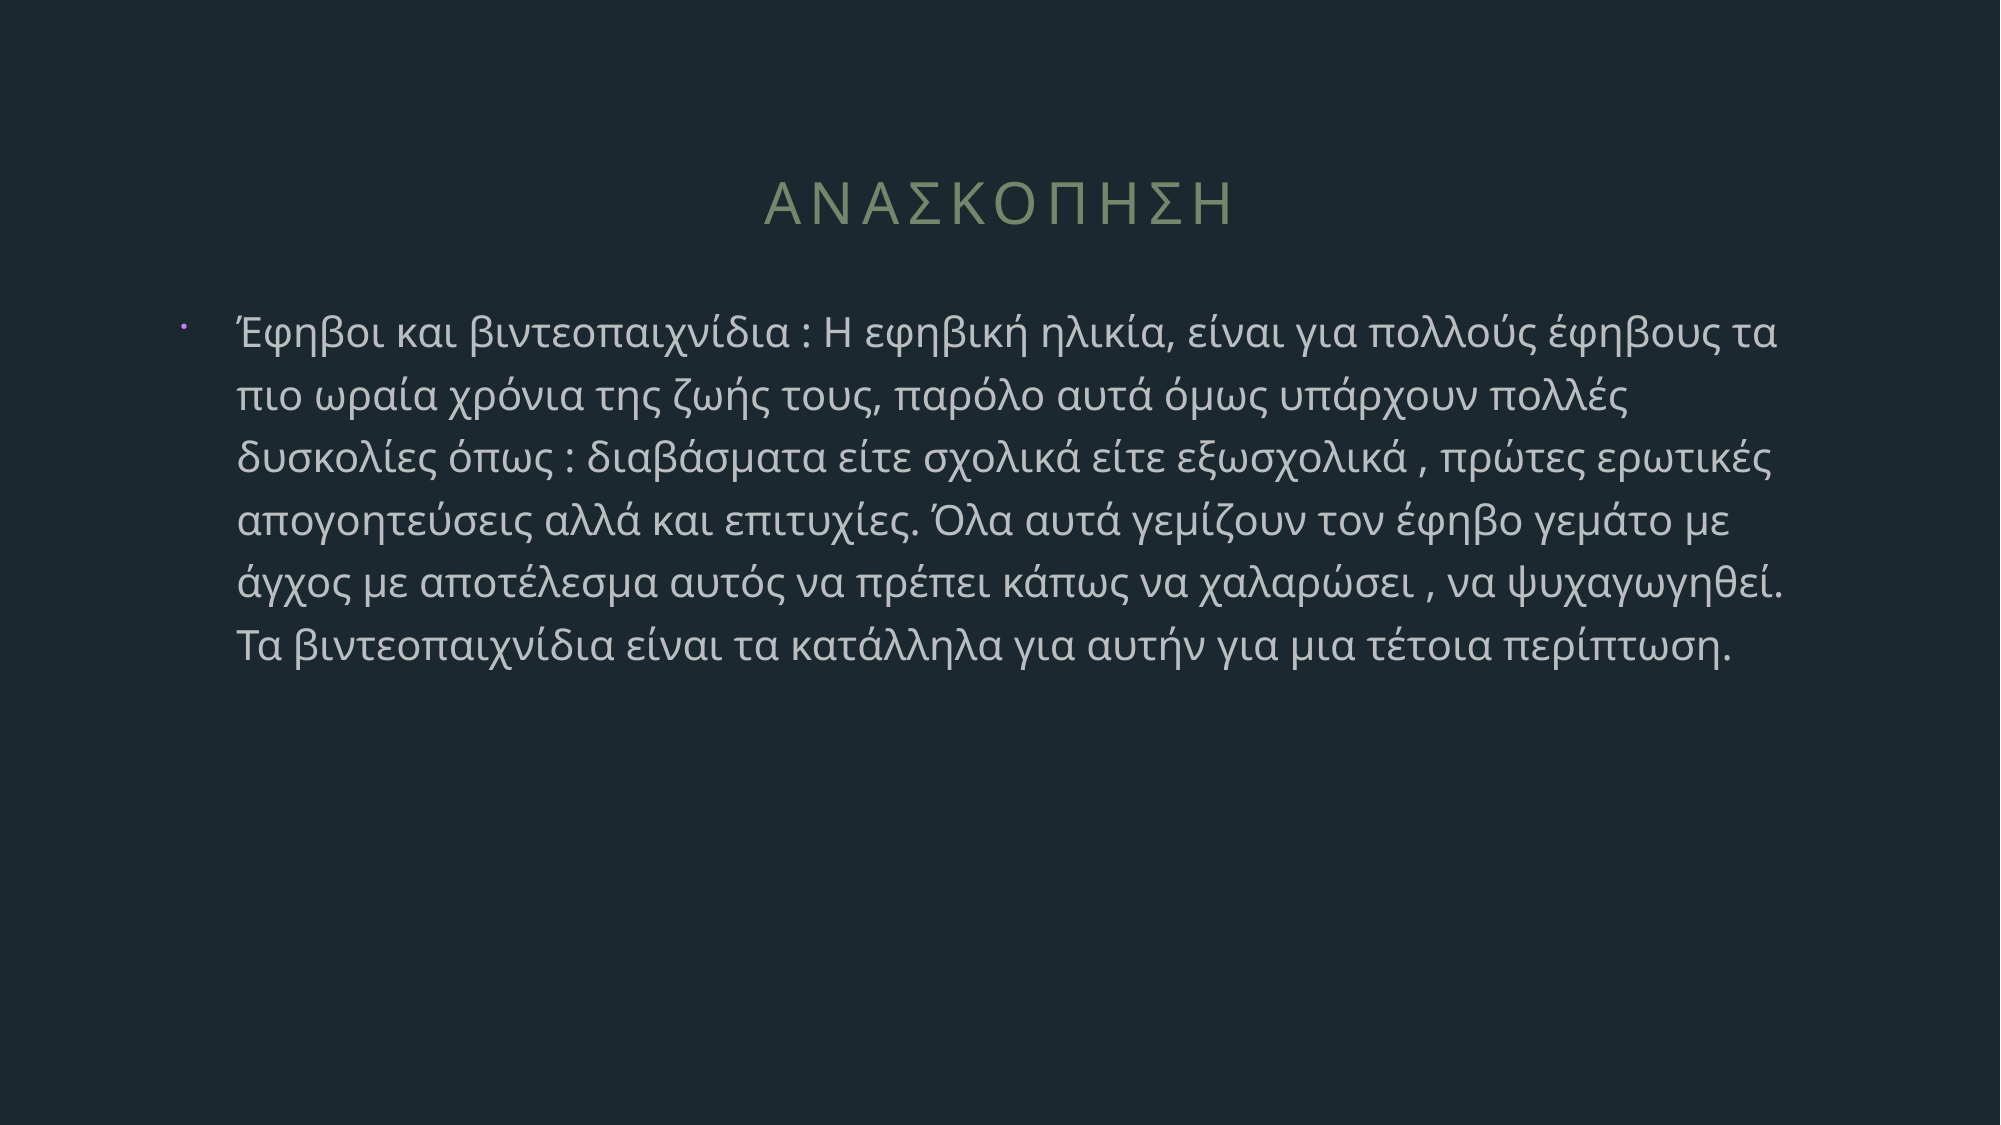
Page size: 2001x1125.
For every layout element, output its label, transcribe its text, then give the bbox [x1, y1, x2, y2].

title ανασκοπηση [177, 165, 1822, 274]
list Έφηβοι και βιντεοπαιχνίδια : Η εφηβική ηλικία, είναι για πολλούς έφηβους τα πιο ωραία χρόνια της ζωής τους, παρόλο αυτά όμως υπάρχουν πολλές δυσκολίες όπως : διαβάσματα είτε σχολικά είτε εξωσχολικά , πρώτες ερωτικές απογοητεύσεις αλλά και επιτυχίες. Όλα αυτά γεμίζουν τον έφηβο γεμάτο με άγχος με αποτέλεσμα αυτός να πρέπει κάπως να χαλαρώσει , να ψυχαγωγηθεί. Τα βιντεοπαιχνίδια είναι τα κατάλληλα για αυτήν για μια τέτοια περίπτωση. [177, 293, 1822, 947]
